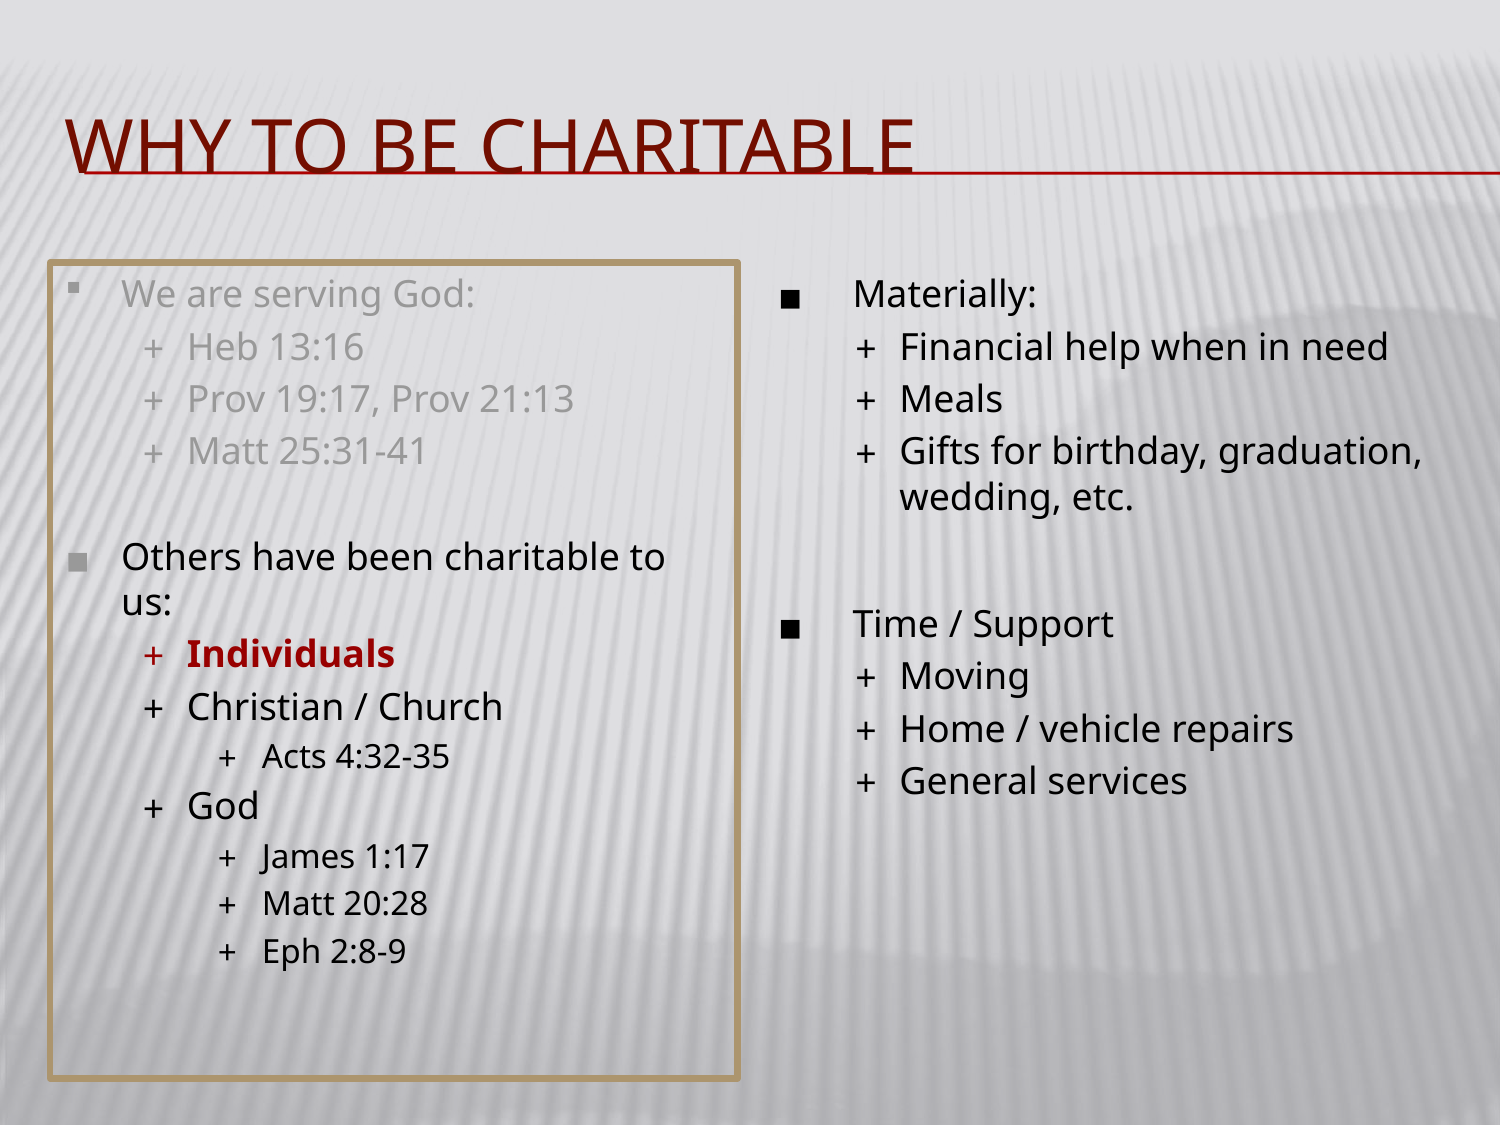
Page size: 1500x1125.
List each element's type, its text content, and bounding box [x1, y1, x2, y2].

list We are serving God: Heb 13:16 Prov 19:17, Prov 21:13 Matt 25:31-41 Others have been charitable to us: Individuals Christian / Church Acts 4:32-35 God James 1:17 Matt 20:28 Eph 2:8-9 [50, 262, 738, 1079]
list Materially: Financial help when in need Meals Gifts for birthday, graduation, wedding, etc. Time / Support Moving Home / vehicle repairs General services [762, 262, 1475, 1079]
title WHY TO BE CHARITABLE [49, 75, 1475, 213]
picture [0, 0, 1500, 1125]
